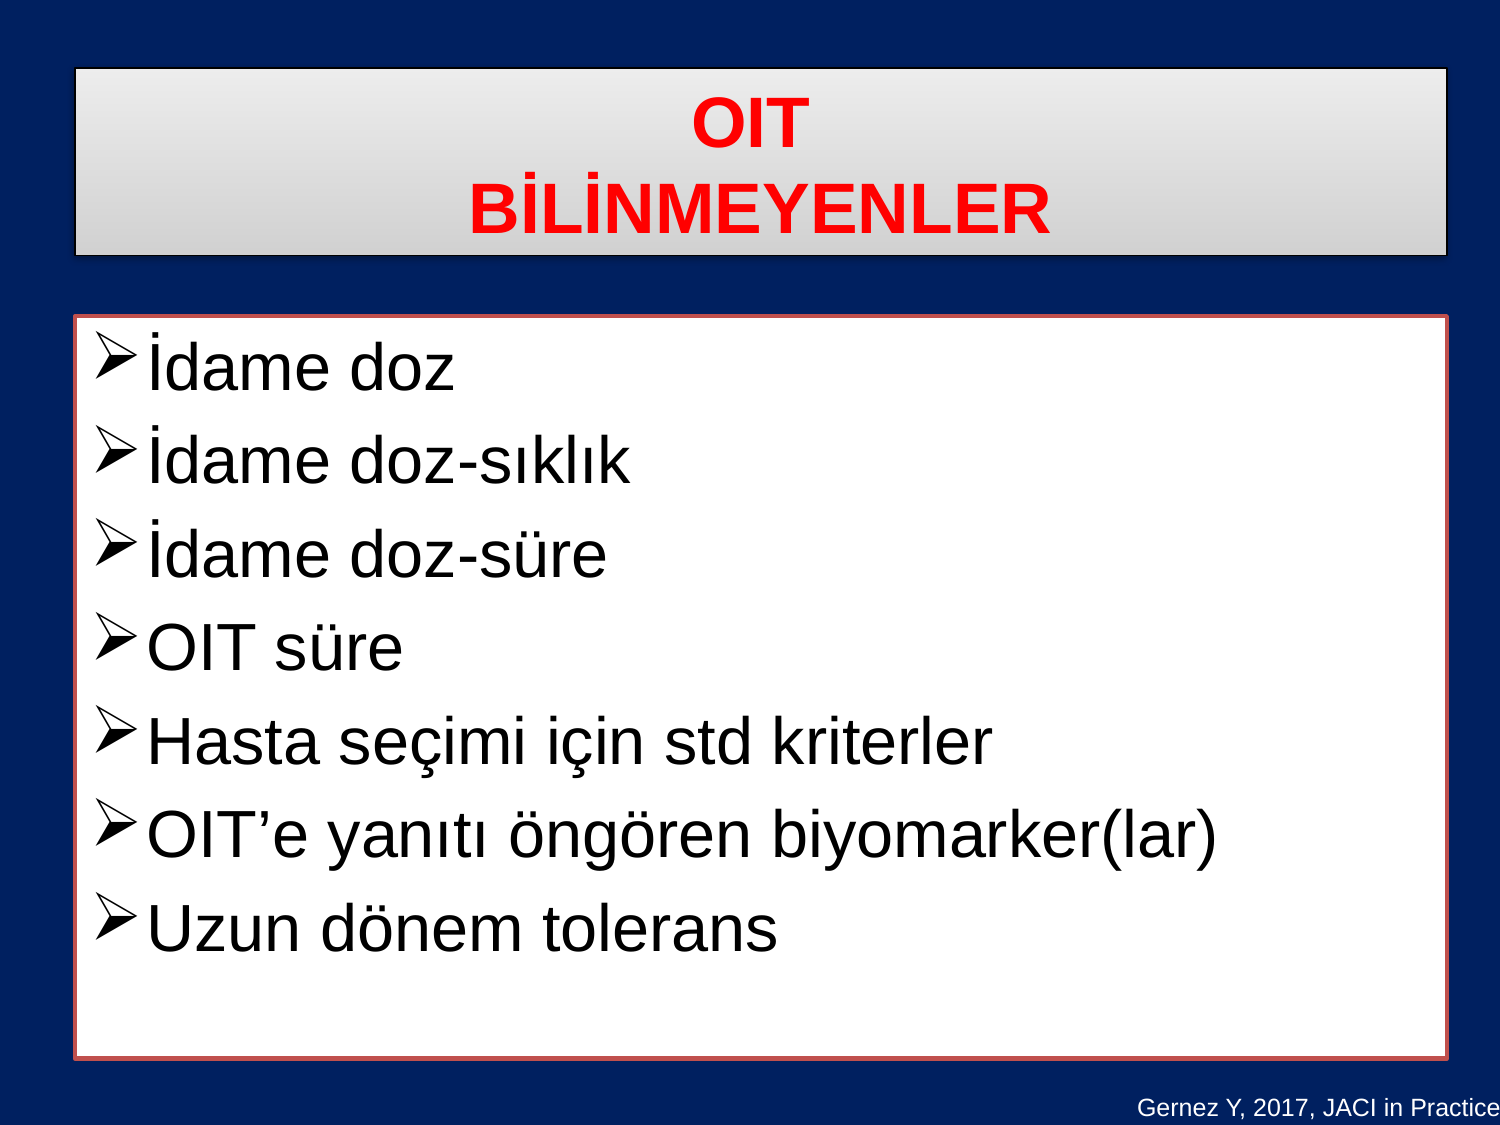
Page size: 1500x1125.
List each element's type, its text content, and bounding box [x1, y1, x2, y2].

title OIT BİLİNMEYENLER [74, 67, 1448, 256]
text_box Gernez Y, 2017, JACI in Practice [1122, 1084, 1500, 1125]
list İdame doz İdame doz-sıklık İdame doz-süre OIT süre Hasta seçimi için std kriterler OIT’e yanıtı öngören biyomarker(lar) Uzun dönem tolerans [73, 314, 1449, 1061]
